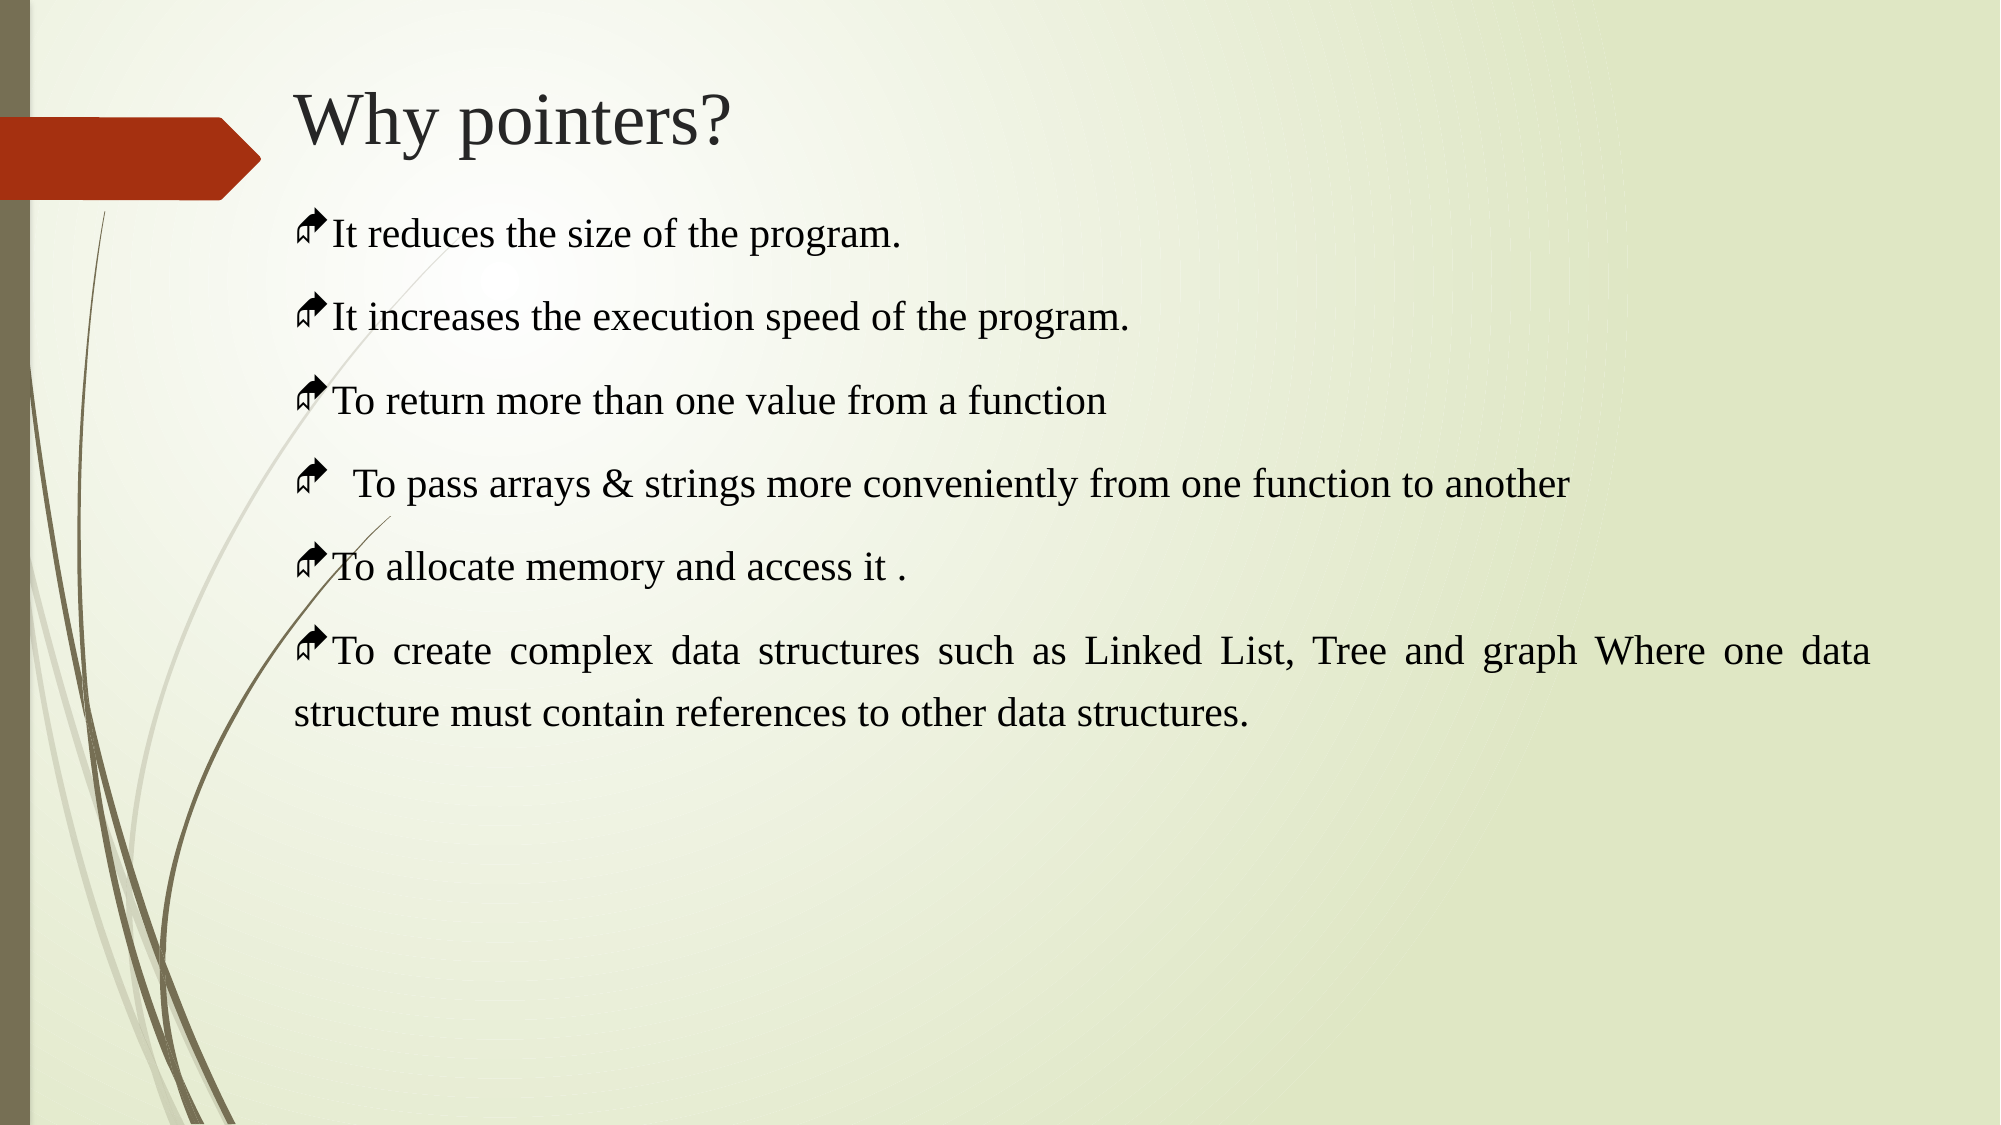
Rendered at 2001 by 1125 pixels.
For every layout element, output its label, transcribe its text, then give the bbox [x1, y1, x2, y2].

list It reduces the size of the program. It increases the execution speed of the program. To return more than one value from a function To pass arrays & strings more conveniently from one function to another To allocate memory and access it . To create complex data structures such as Linked List, Tree and graph Where one data structure must contain references to other data structures. [278, 185, 1888, 970]
title Why pointers? [278, 62, 1741, 172]
